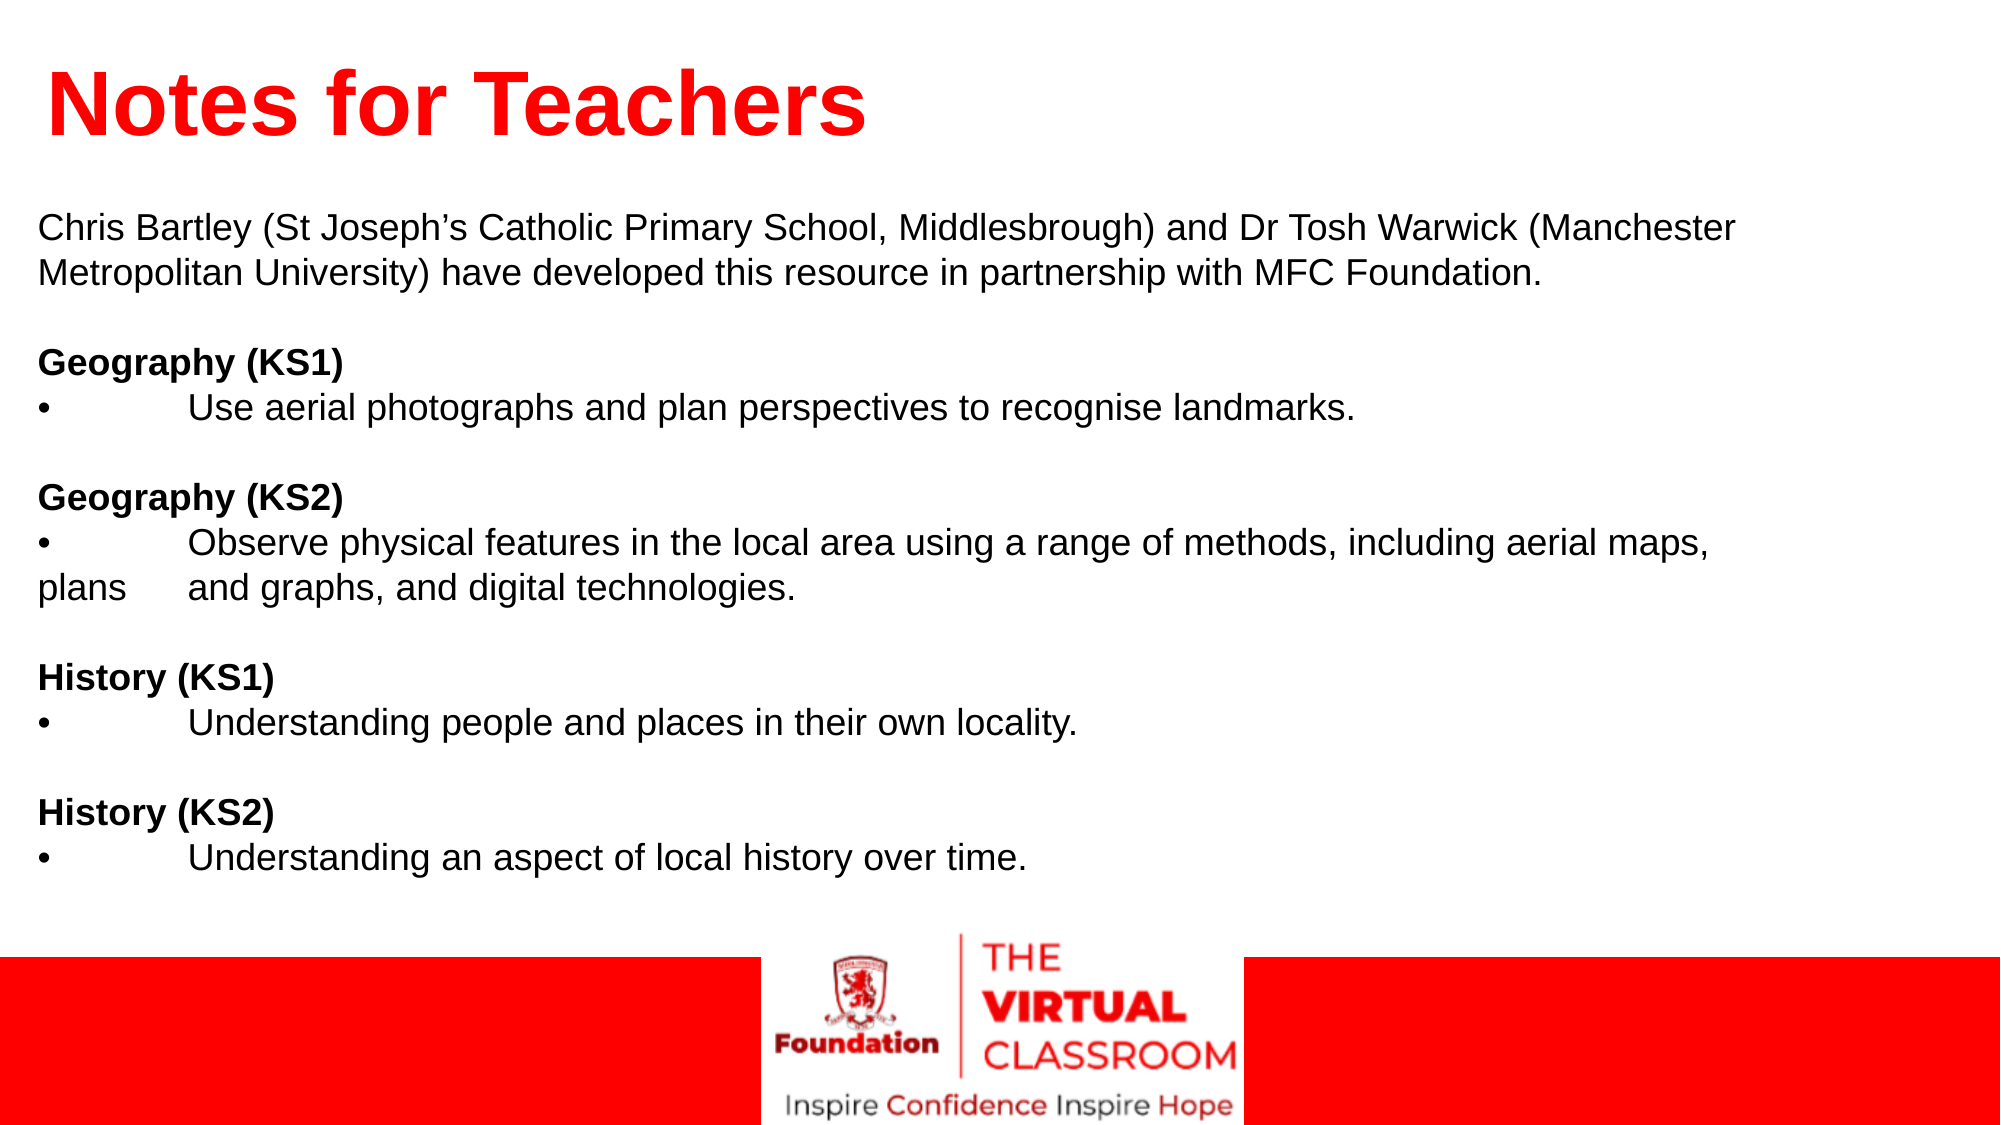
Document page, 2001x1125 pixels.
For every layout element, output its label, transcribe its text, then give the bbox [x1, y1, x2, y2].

text_box Chris Bartley (St Joseph’s Catholic Primary School, Middlesbrough) and Dr Tosh Warwick (Manchester Metropolitan University) have developed this resource in partnership with MFC Foundation. Geography (KS1) • Use aerial photographs and plan perspectives to recognise landmarks. Geography (KS2) • Observe physical features in the local area using a range of methods, including aerial maps, plans and graphs, and digital technologies. History (KS1) • Understanding people and places in their own locality. History (KS2) • Understanding an aspect of local history over time. [23, 195, 1810, 886]
picture [761, 916, 1244, 1125]
title Notes for Teachers [0, 0, 1308, 215]
text_box [1244, 957, 2000, 1125]
text_box [0, 957, 761, 1125]
